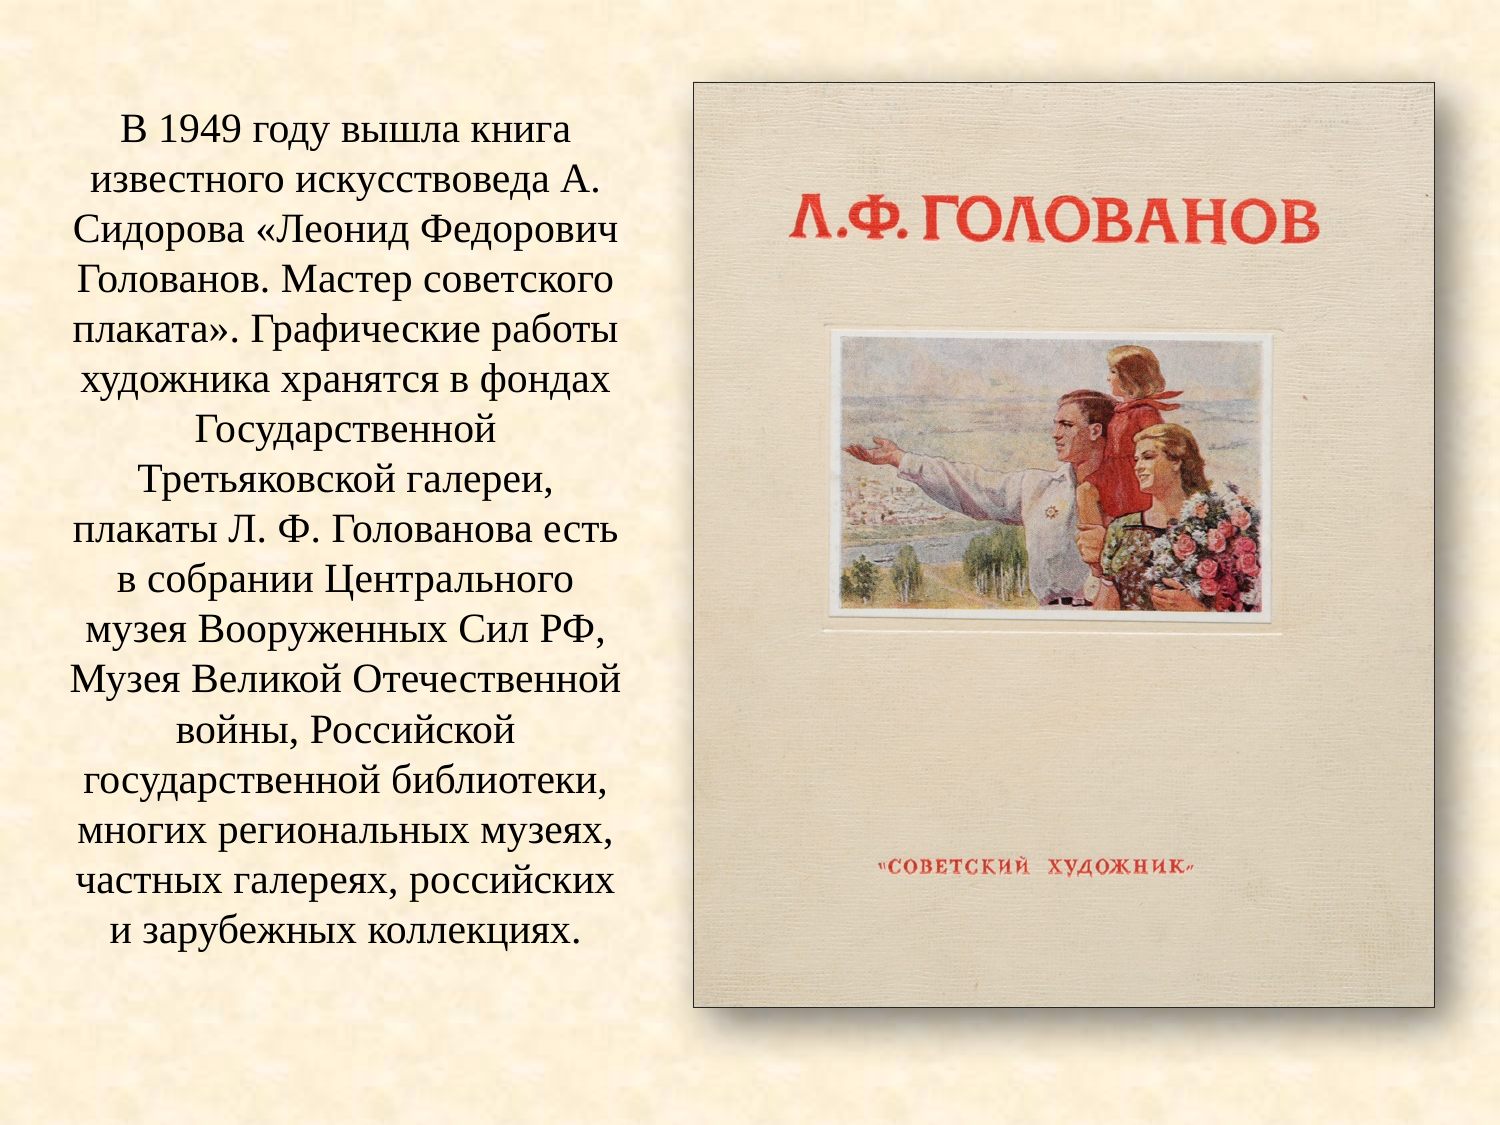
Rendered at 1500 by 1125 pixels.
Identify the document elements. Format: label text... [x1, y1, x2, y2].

picture [0, 0, 1500, 1125]
text_box В 1949 году вышла книга известного искусствоведа А. Сидорова «Леонид Федорович Голованов. Мастер советского плаката». Графические работы художника хранятся в фондах Государственной Третьяковской галереи, плакаты Л. Ф. Голованова есть в собрании Центрального музея Вооруженных Сил РФ, Музея Великой Отечественной войны, Российской государственной библиотеки, многих региональных музеях, частных галереях, российских и зарубежных коллекциях. [46, 93, 645, 1059]
